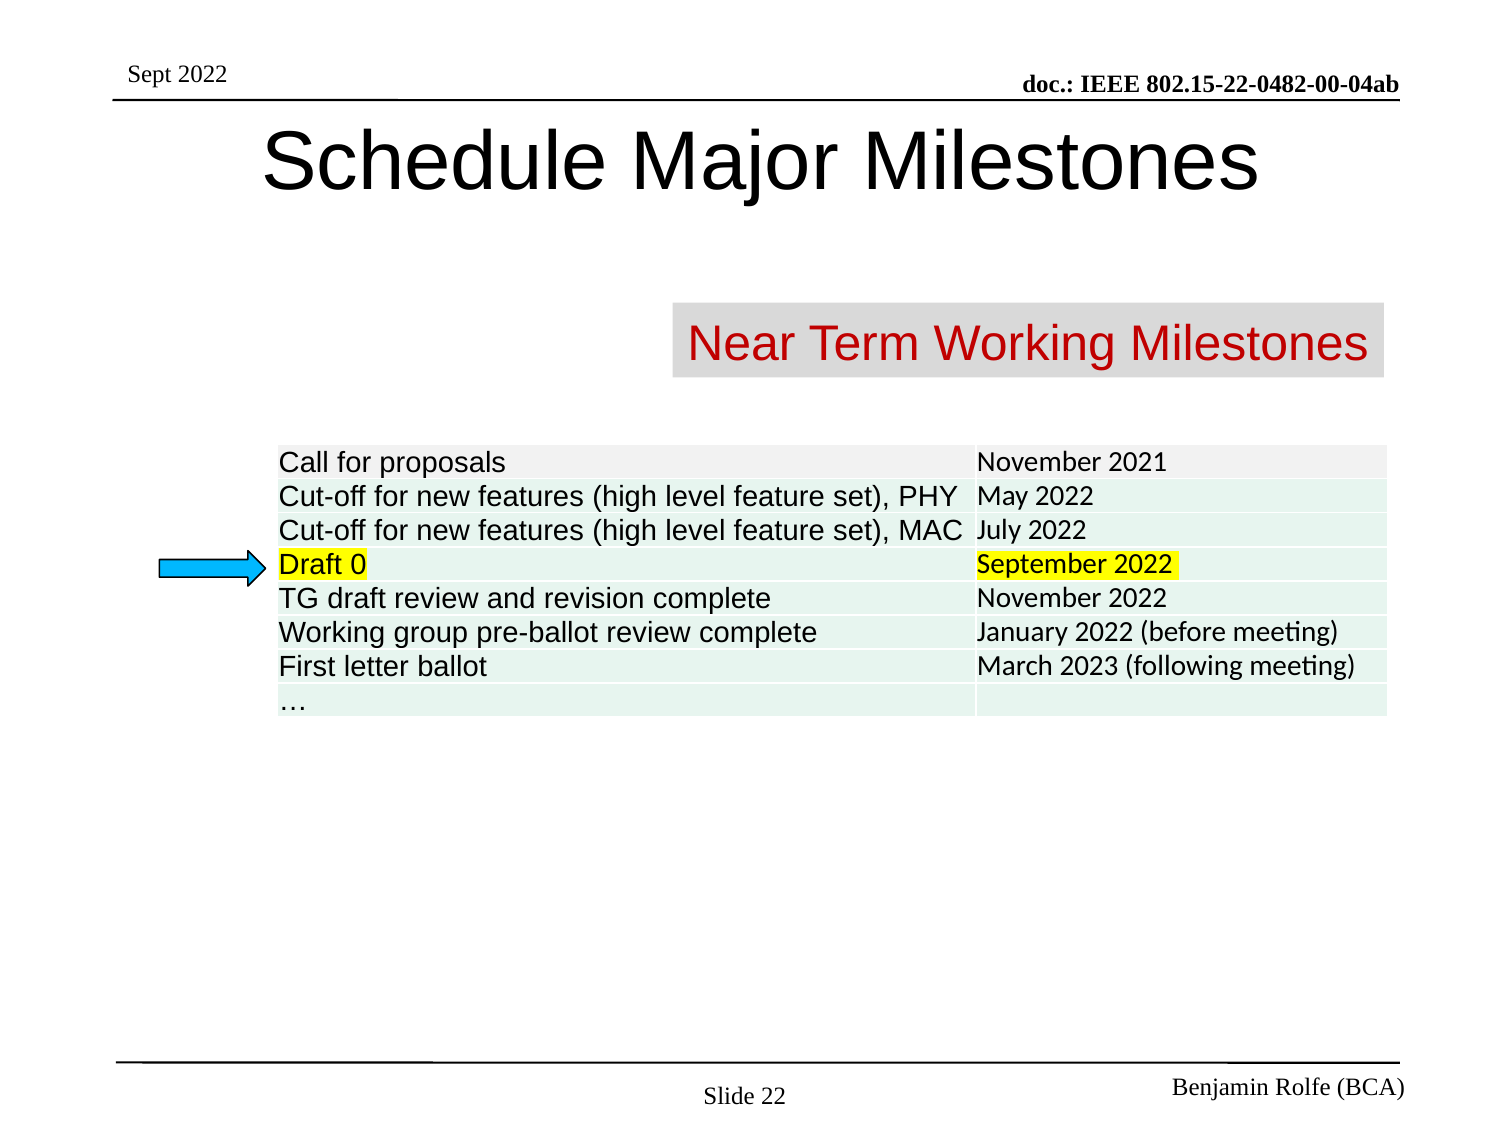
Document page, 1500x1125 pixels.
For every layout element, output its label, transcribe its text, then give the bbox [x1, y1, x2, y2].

table_cell January 2022 (before meeting) [977, 616, 1387, 648]
table_cell March 2023 (following meeting) [977, 650, 1387, 682]
table_cell … [278, 684, 975, 716]
table_cell May 2022 [977, 479, 1387, 512]
table_cell July 2022 [977, 513, 1387, 546]
text_box [159, 550, 266, 587]
table_cell Cut-off for new features (high level feature set), PHY [278, 479, 975, 512]
table_cell September 2022 [977, 548, 1387, 580]
table_header Call for proposals [278, 445, 975, 478]
table_cell First letter ballot [278, 650, 975, 682]
table_cell Draft 0 [278, 548, 975, 580]
table_cell Cut-off for new features (high level feature set), MAC [278, 513, 975, 546]
slide_number Slide 22 [690, 1075, 799, 1115]
text_box Near Term Working Milestones [672, 302, 1384, 378]
table_cell TG draft review and revision complete [278, 582, 975, 614]
table_cell [977, 684, 1387, 716]
table_cell November 2022 [977, 582, 1387, 614]
title Schedule Major Milestones [123, 112, 1398, 200]
table_cell Working group pre-ballot review complete [278, 616, 975, 648]
table_header November 2021 [977, 445, 1387, 478]
